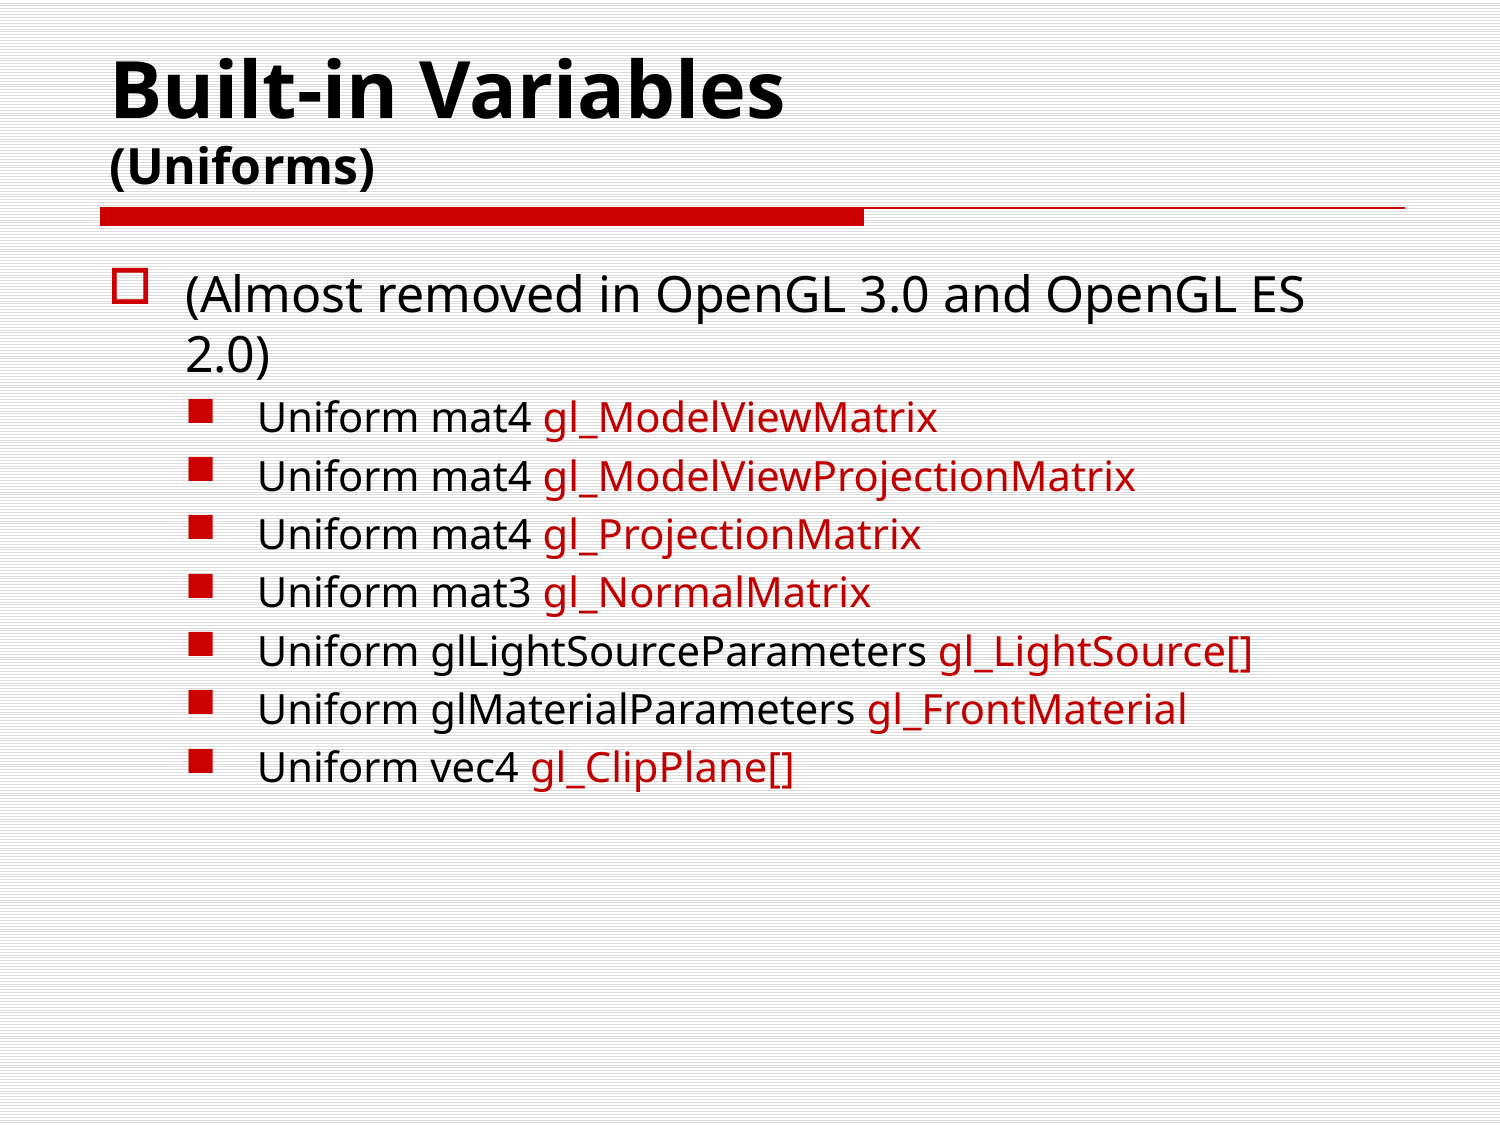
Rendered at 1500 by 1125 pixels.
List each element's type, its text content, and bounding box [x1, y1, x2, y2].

title Built-in Variables (Uniforms) [94, 0, 1500, 203]
list (Almost removed in OpenGL 3.0 and OpenGL ES 2.0) Uniform mat4 gl_ModelViewMatrix Uniform mat4 gl_ModelViewProjectionMatrix Uniform mat4 gl_ProjectionMatrix Uniform mat3 gl_NormalMatrix Uniform glLightSourceParameters gl_LightSource[] Uniform glMaterialParameters gl_FrontMaterial Uniform vec4 gl_ClipPlane[] [92, 255, 1406, 1071]
